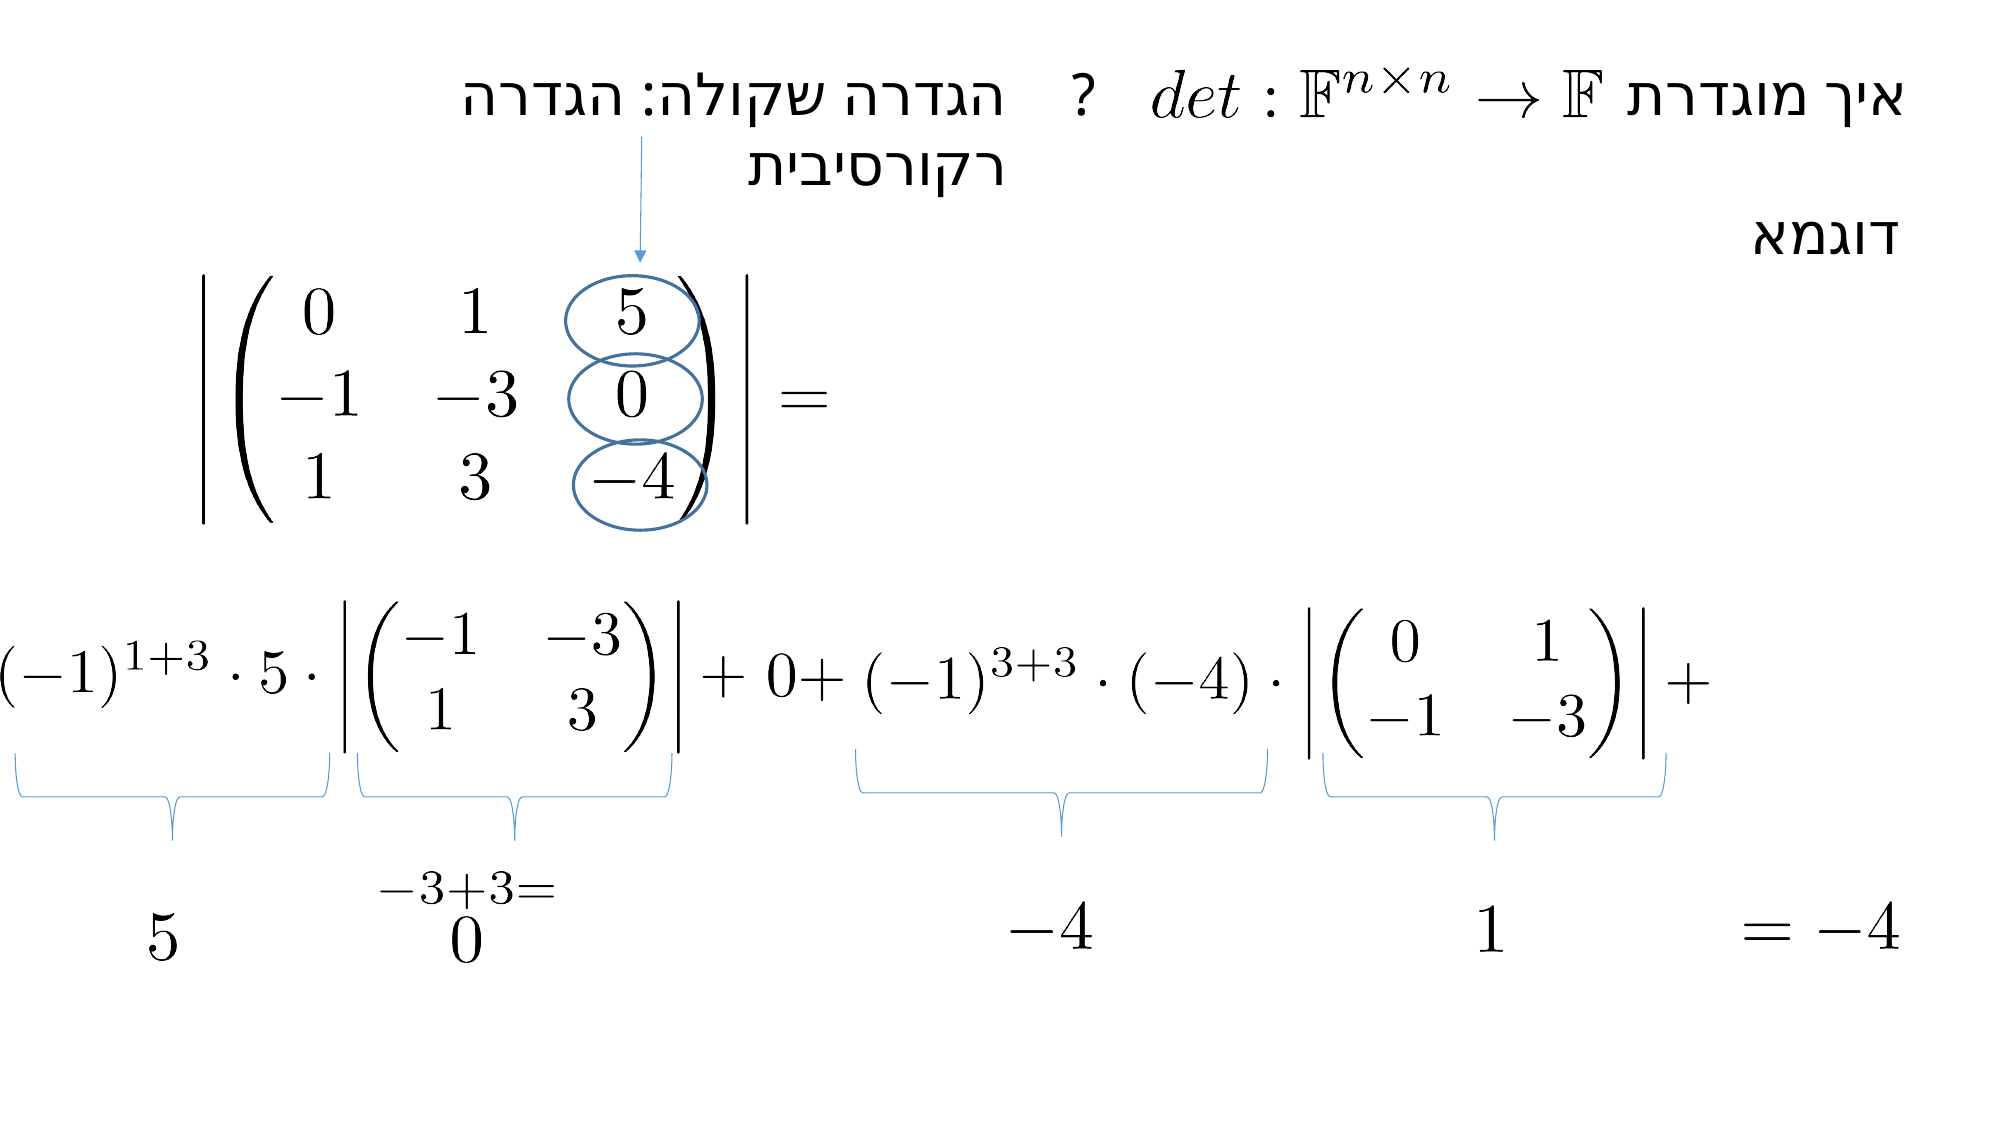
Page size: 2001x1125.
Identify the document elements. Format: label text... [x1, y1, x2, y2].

text_box [356, 754, 673, 841]
text_box ? [1035, 49, 1114, 205]
picture [867, 606, 1709, 760]
text_box [606, 525, 675, 532]
picture [0, 600, 744, 754]
text_box [854, 749, 1268, 837]
picture [1152, 67, 1602, 118]
picture [768, 653, 843, 701]
picture [1479, 905, 1503, 952]
picture [149, 913, 177, 961]
picture [1010, 901, 1092, 949]
picture [1744, 901, 1899, 949]
picture [380, 871, 554, 963]
text_box [1322, 760, 1667, 841]
text_box [14, 754, 331, 841]
text_box איך מוגדרת [1126, 49, 1923, 135]
picture [202, 274, 827, 525]
text_box דוגמא [1113, 189, 1915, 274]
text_box הגדרה שקולה: הגדרה רקורסיבית [220, 49, 1022, 205]
